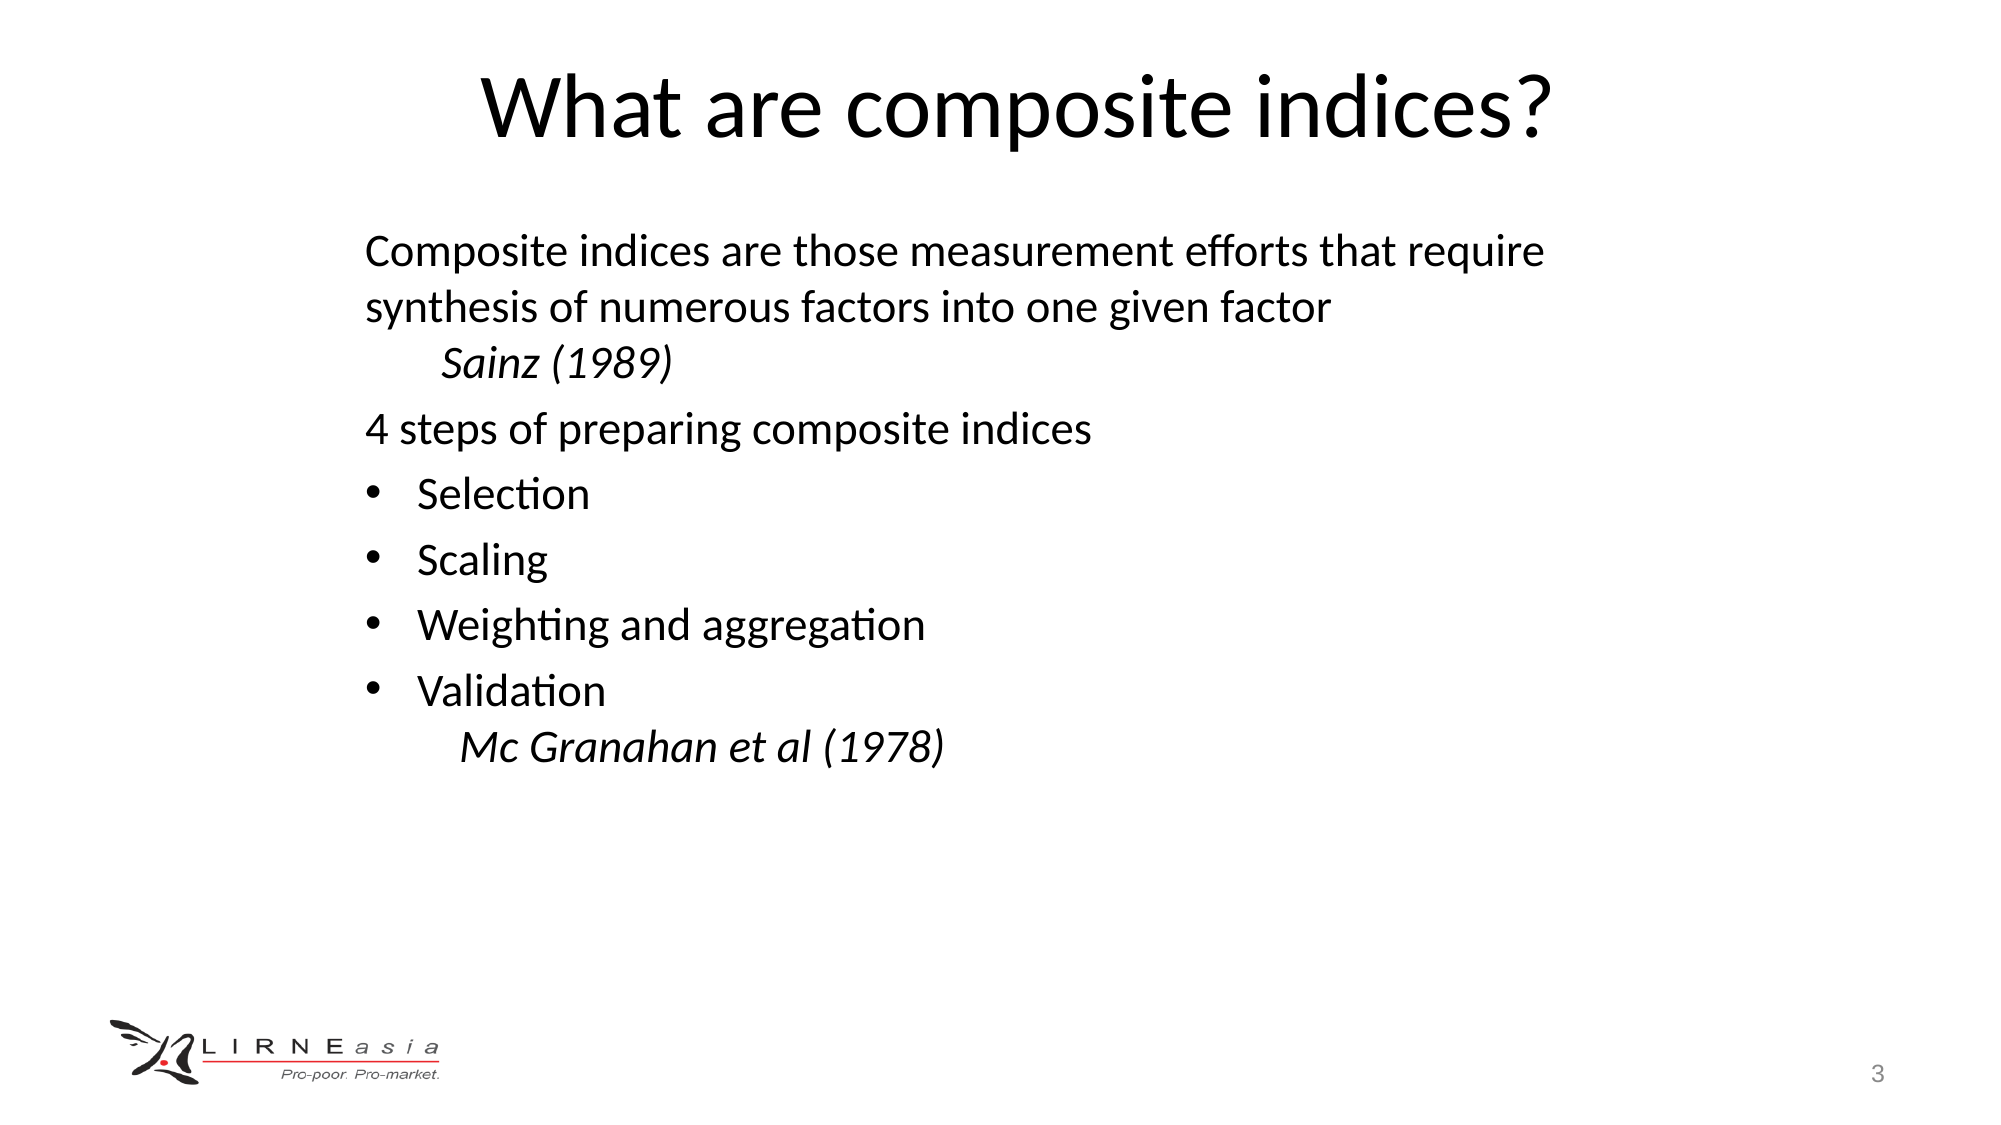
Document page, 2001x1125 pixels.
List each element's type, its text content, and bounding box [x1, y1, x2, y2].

picture [99, 1012, 450, 1091]
list Composite indices are those measurement efforts that require synthesis of numerous factors into one given factor Sainz (1989) 4 steps of preparing composite indices Selection Scaling Weighting and aggregation Validation Mc Granahan et al (1978) [349, 212, 1732, 824]
title What are composite indices? [412, 24, 1626, 178]
slide_number 3 [1433, 1042, 1900, 1103]
